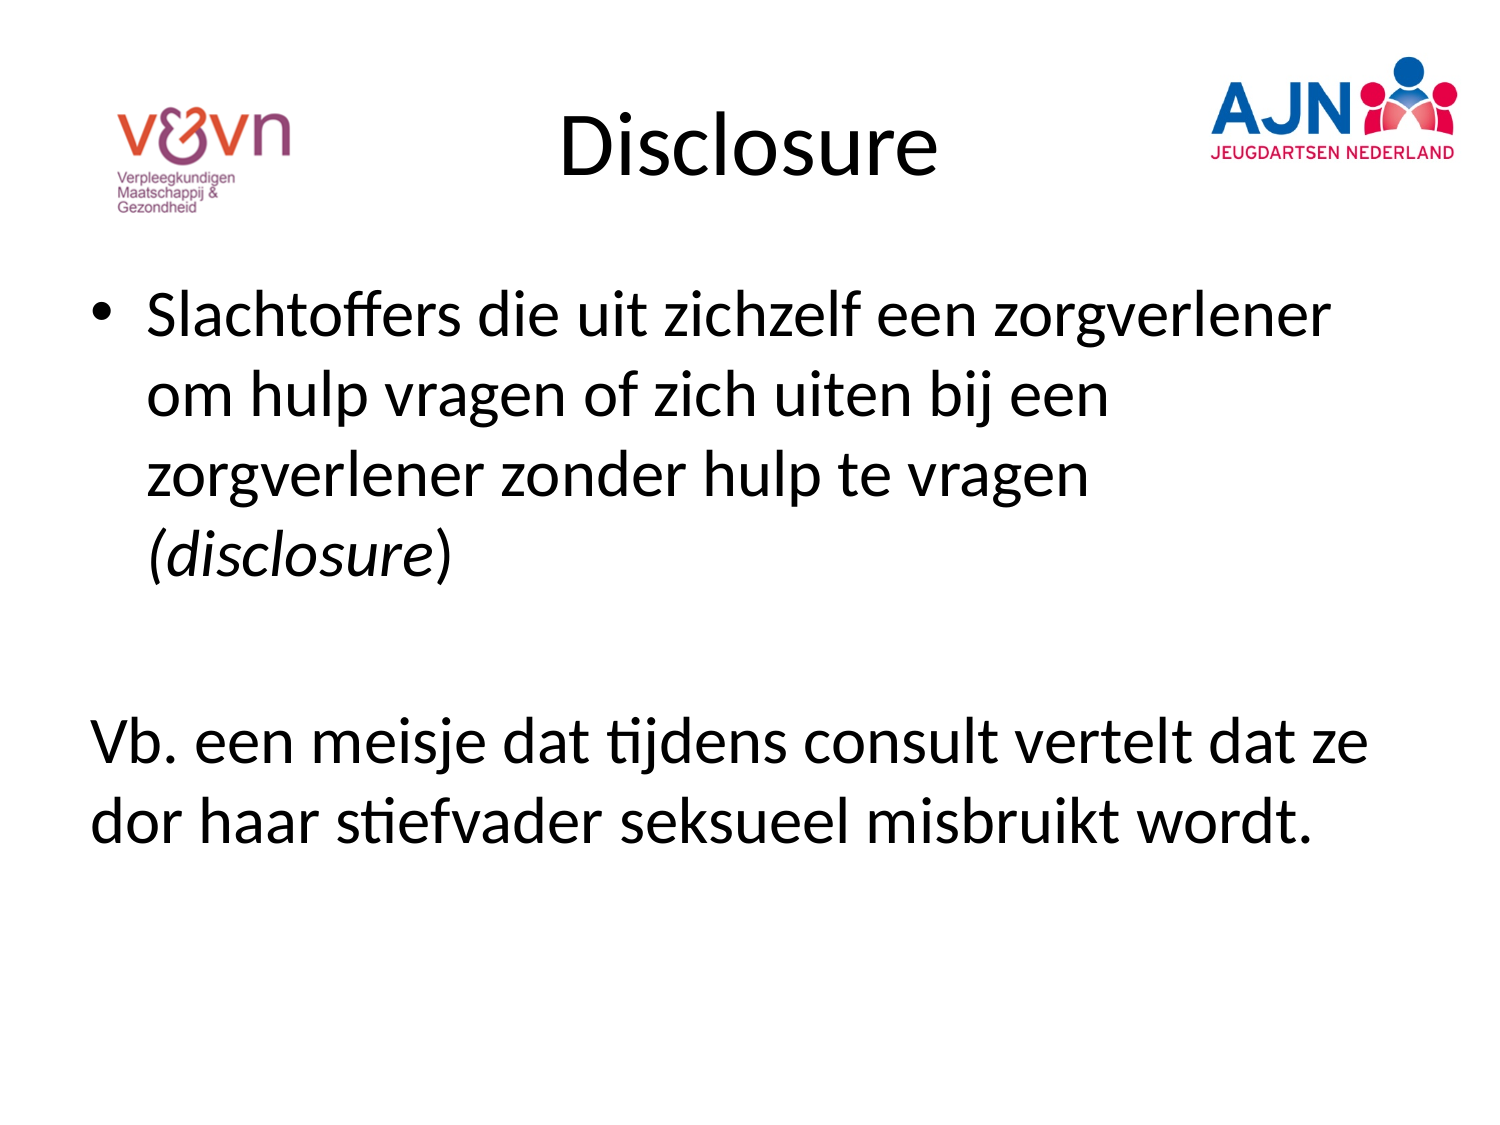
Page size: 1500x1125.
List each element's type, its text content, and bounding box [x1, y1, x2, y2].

picture [1198, 42, 1469, 173]
picture [76, 66, 331, 237]
title Disclosure [75, 45, 1425, 233]
list Slachtoffers die uit zichzelf een zorgverlener om hulp vragen of zich uiten bij een zorgverlener zonder hulp te vragen (disclosure) Vb. een meisje dat tijdens consult vertelt dat ze dor haar stiefvader seksueel misbruikt wordt. [75, 262, 1425, 1005]
